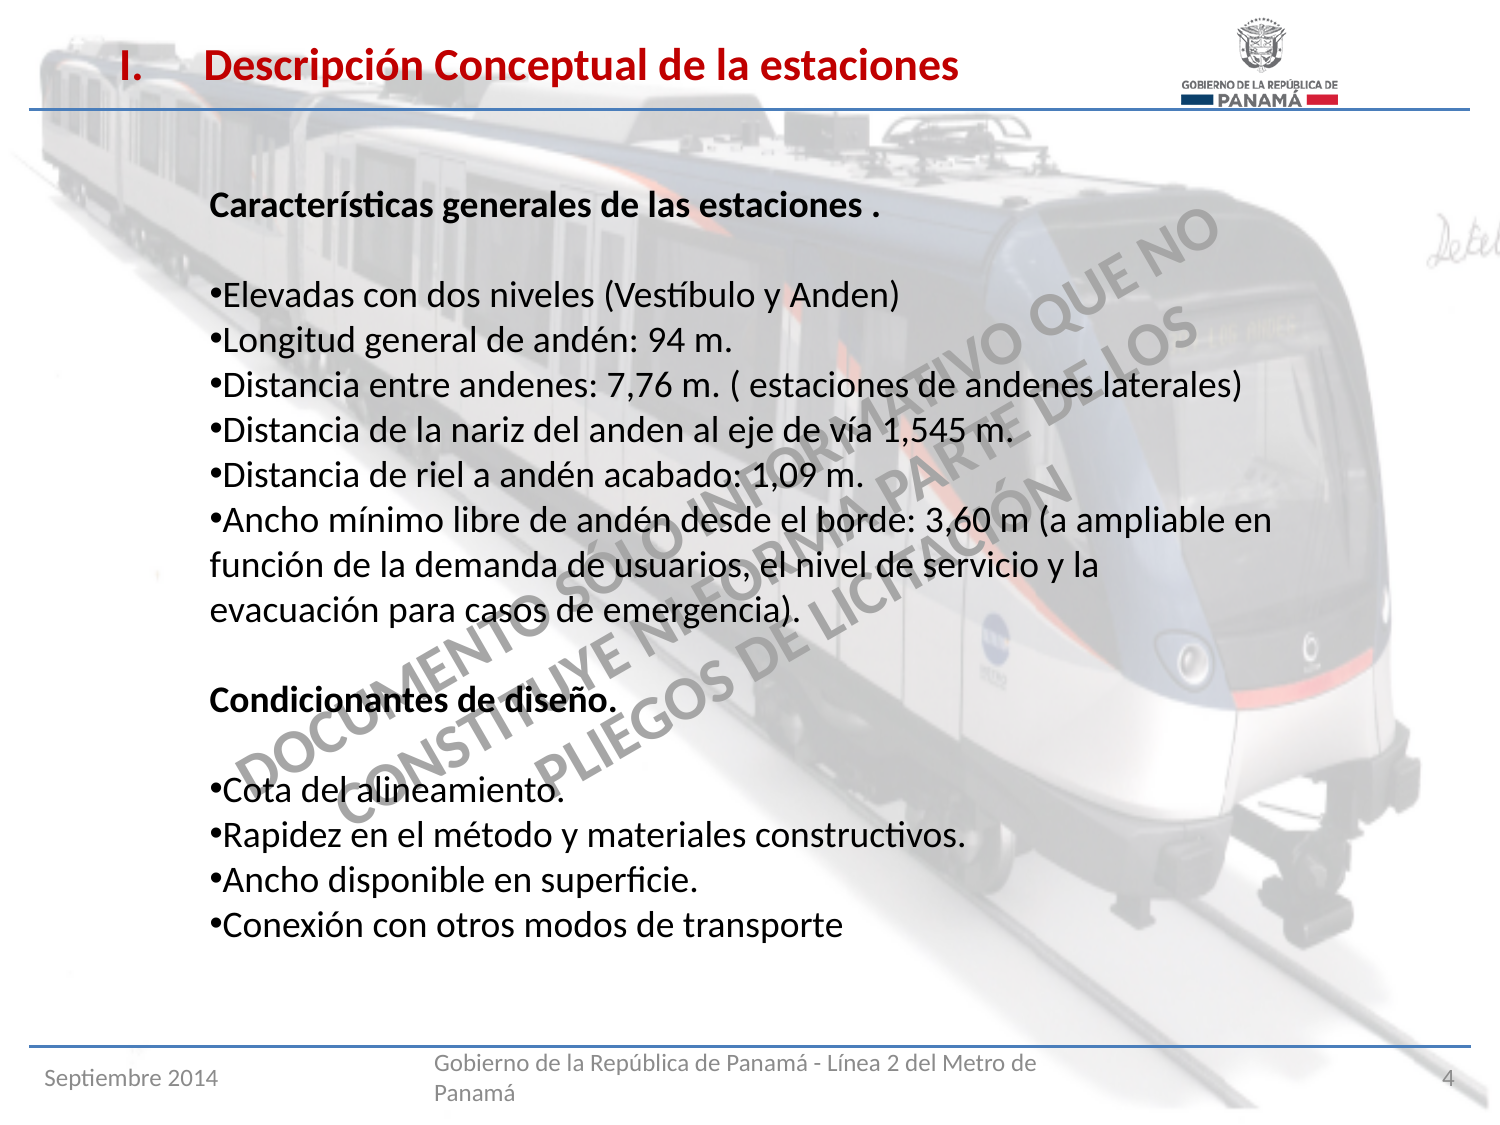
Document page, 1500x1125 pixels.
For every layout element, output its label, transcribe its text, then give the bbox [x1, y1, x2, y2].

footer Gobierno de la República de Panamá - Línea 2 del Metro de Panamá [419, 1056, 1140, 1107]
picture [1180, 17, 1338, 107]
text_box Descripción Conceptual de la estaciones [29, 0, 1305, 98]
slide_number 4 [1140, 1053, 1470, 1107]
slide_number Septiembre 2014 [29, 1053, 243, 1107]
text_box Características generales de las estaciones . Elevadas con dos niveles (Vestíbulo y Anden) Longitud general de andén: 94 m. Distancia entre andenes: 7,76 m. ( estaciones de andenes laterales) Distancia de la nariz del anden al eje de vía 1,545 m. Distancia de riel a andén acabado: 1,09 m. Ancho mínimo libre de andén desde el borde: 3,60 m (a ampliable en función de la demanda de usuarios, el nivel de servicio y la evacuación para casos de emergencia). Condicionantes de diseño. Cota del alineamiento. Rapidez en el método y materiales constructivos. Ancho disponible en superficie. Conexión con otros modos de transporte [194, 172, 1294, 998]
